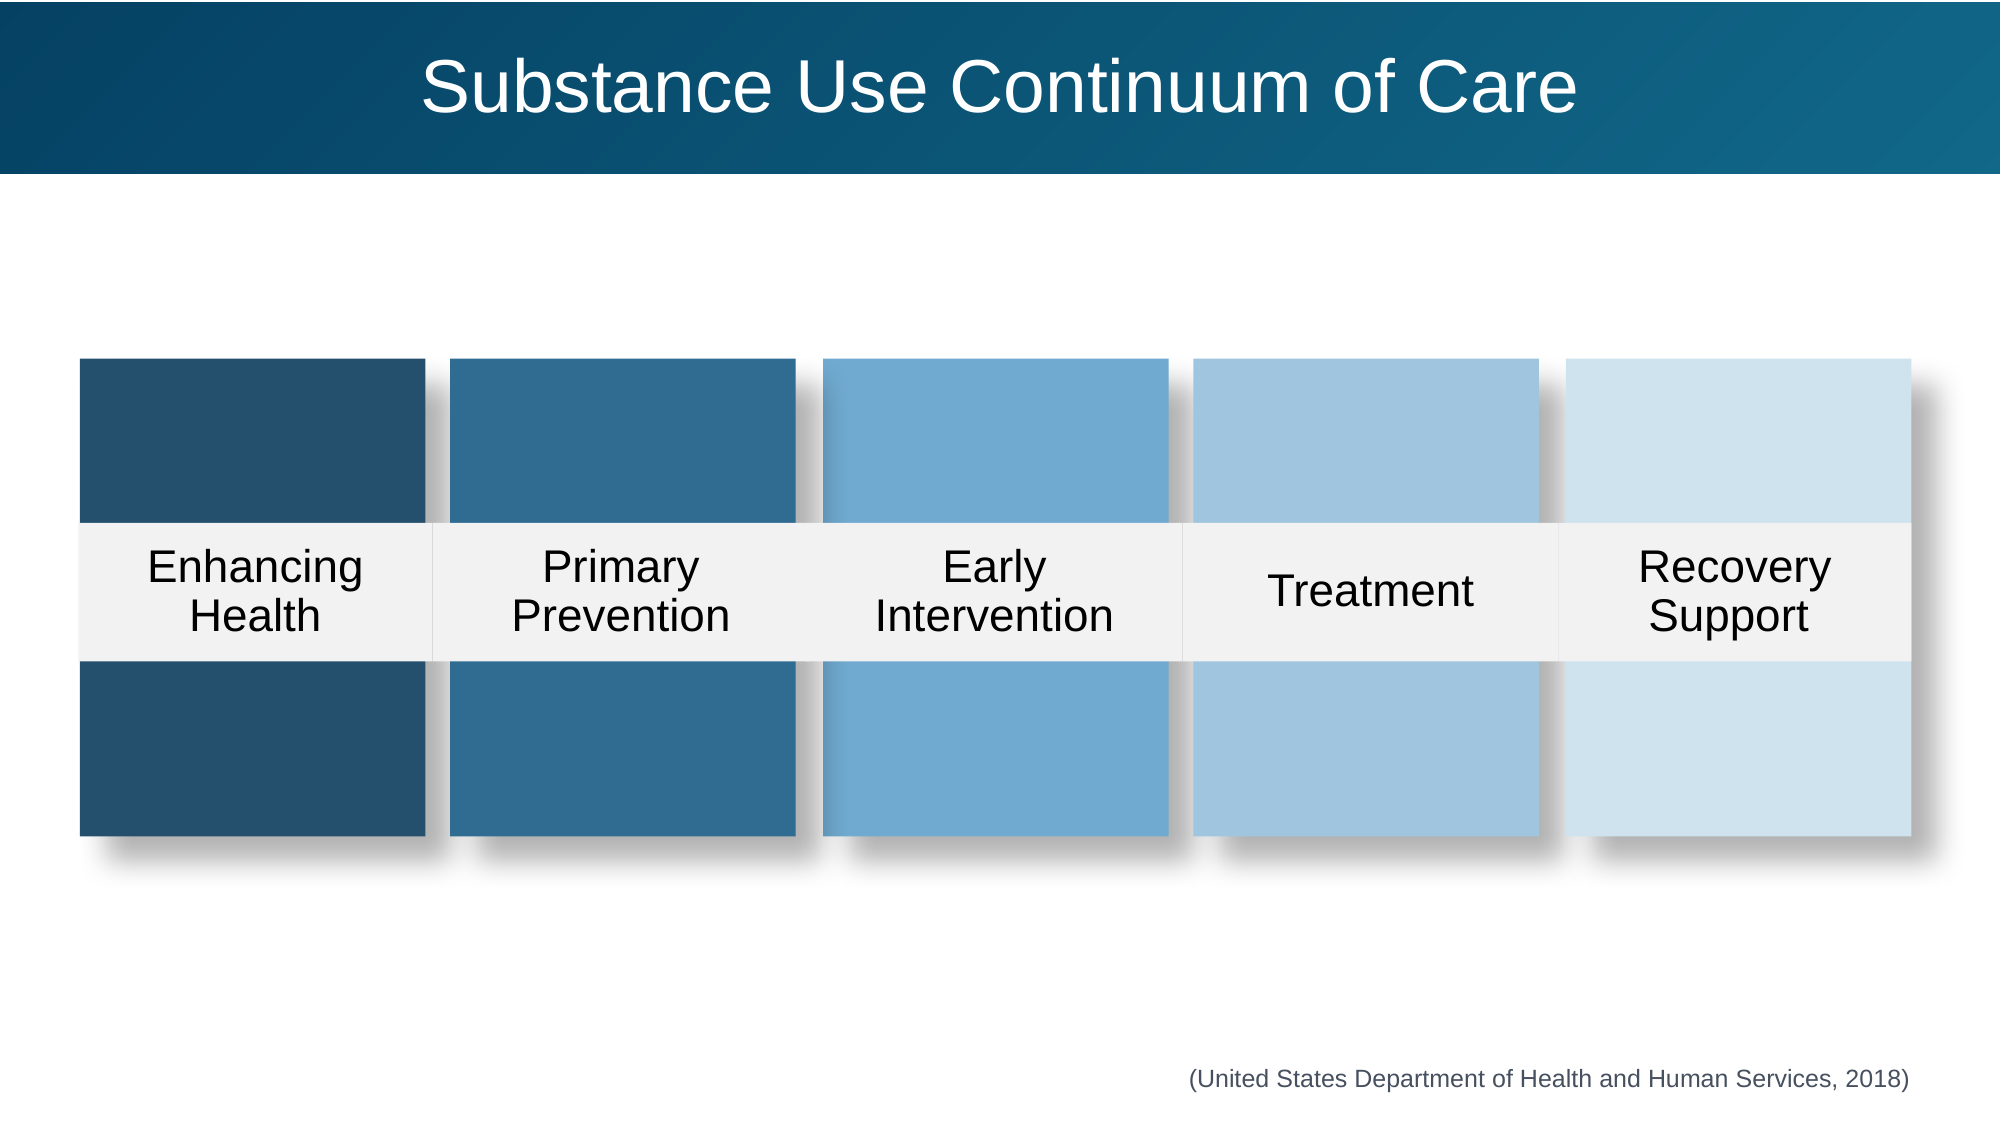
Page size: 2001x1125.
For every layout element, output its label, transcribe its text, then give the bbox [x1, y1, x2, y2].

list Treatment [1182, 522, 1558, 662]
list Enhancing Health [78, 522, 432, 662]
text_box [822, 358, 1170, 522]
text_box [449, 358, 797, 522]
title Substance Use Continuum of Care [0, 2, 2000, 174]
text_box [449, 662, 797, 837]
footer (United States Department of Health and Human Services, 2018) [1074, 1062, 1912, 1123]
text_box [79, 358, 426, 522]
text_box [840, 662, 1170, 837]
list Early Intervention [806, 522, 1182, 662]
text_box [1565, 358, 1912, 522]
text_box [1192, 358, 1540, 522]
text_box [1565, 662, 1912, 837]
text_box [79, 662, 426, 837]
text_box [1192, 662, 1540, 837]
list Recovery Support [1558, 522, 1912, 662]
list Primary Prevention [432, 522, 806, 662]
